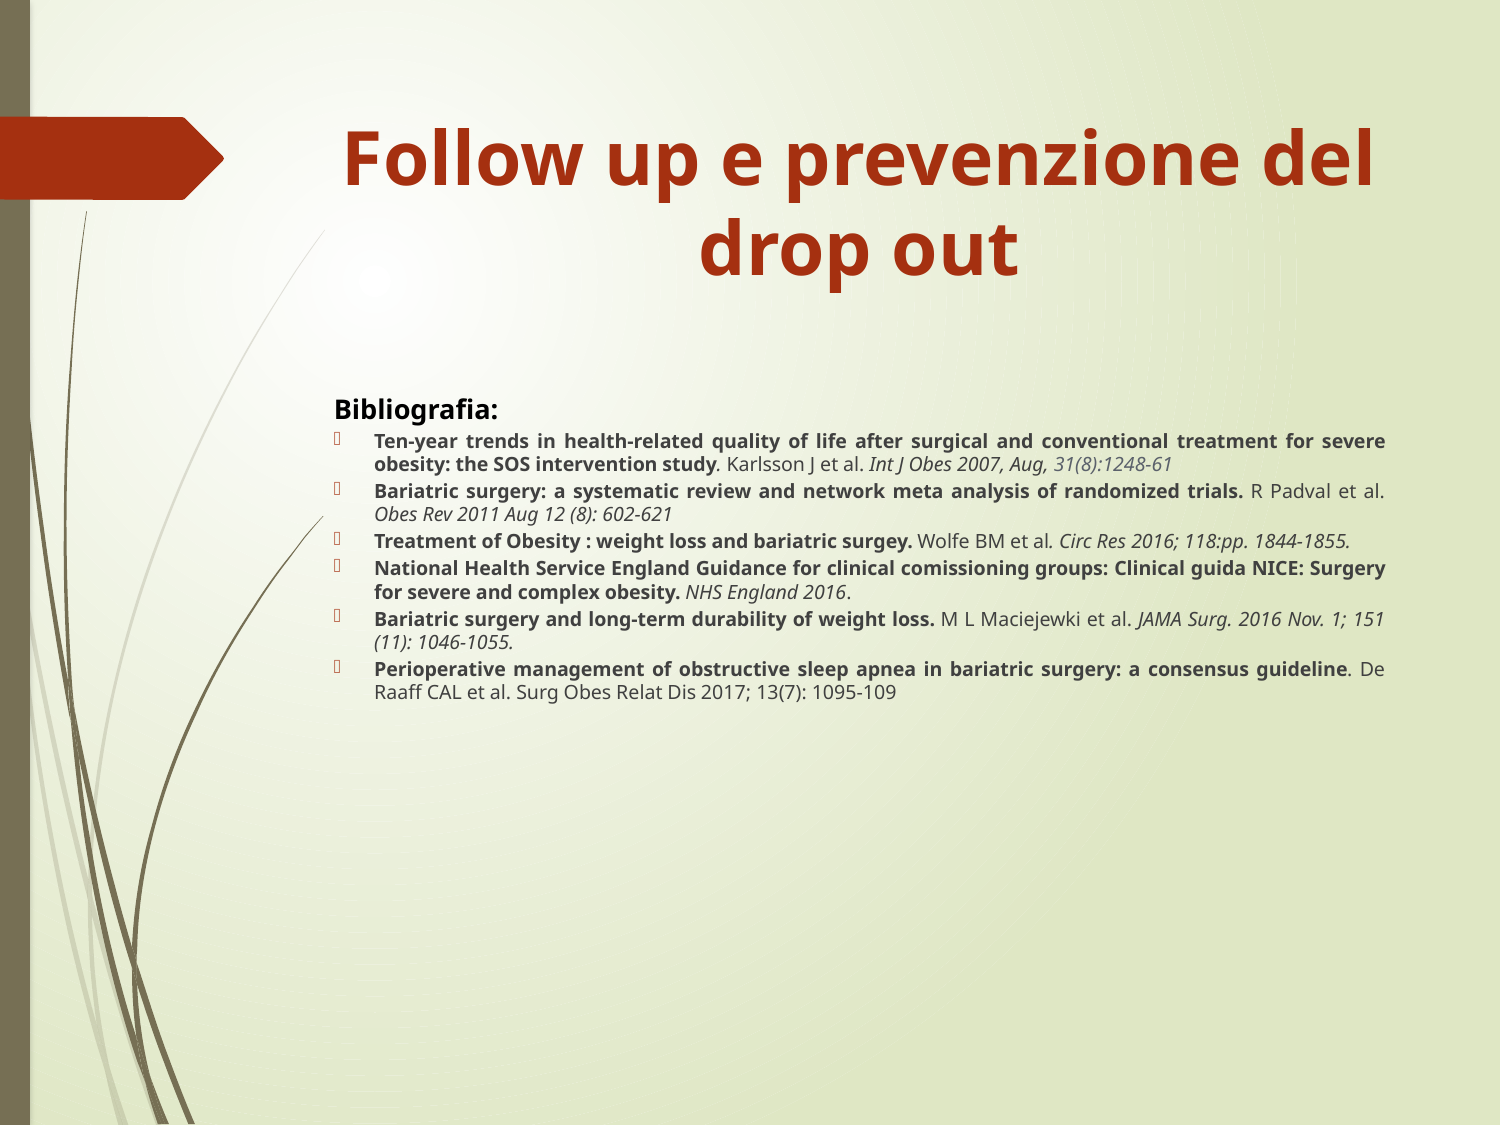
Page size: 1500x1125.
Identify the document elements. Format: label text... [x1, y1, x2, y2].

title Follow up e prevenzione del drop out [319, 102, 1400, 313]
list Bibliografia: Ten-year trends in health-related quality of life after surgical and conventional treatment for severe obesity: the SOS intervention study. Karlsson J et al. Int J Obes 2007, Aug, 31(8):1248-61 Bariatric surgery: a systematic review and network meta analysis of randomized trials. R Padval et al. Obes Rev 2011 Aug 12 (8): 602-621 Treatment of Obesity : weight loss and bariatric surgey. Wolfe BM et al. Circ Res 2016; 118:pp. 1844-1855. National Health Service England Guidance for clinical comissioning groups: Clinical guida NICE: Surgery for severe and complex obesity. NHS England 2016. Bariatric surgery and long-term durability of weight loss. M L Maciejewki et al. JAMA Surg. 2016 Nov. 1; 151 (11): 1046-1055. Perioperative management of obstructive sleep apnea in bariatric surgery: a consensus guideline. De Raaff CAL et al. Surg Obes Relat Dis 2017; 13(7): 1095-109 [318, 385, 1400, 970]
